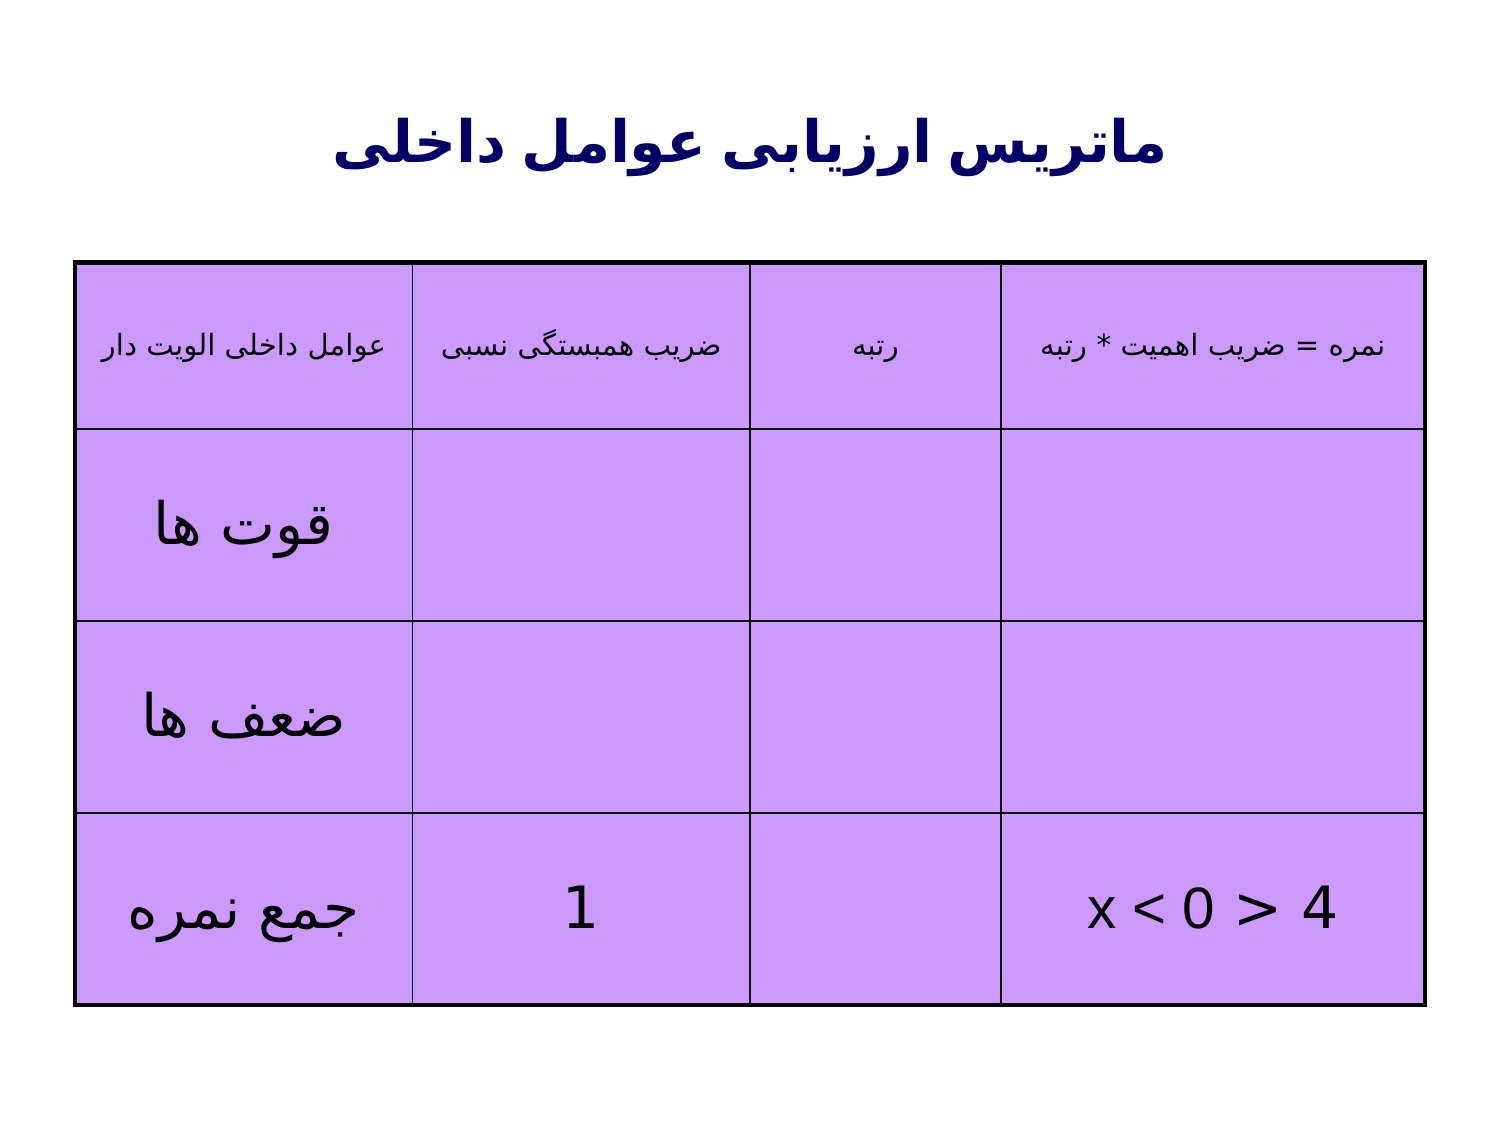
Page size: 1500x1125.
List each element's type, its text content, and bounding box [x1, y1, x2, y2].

table_cell [1002, 430, 1423, 620]
table_cell [751, 814, 1000, 1003]
table_cell ضعف ها [77, 622, 412, 812]
title ماتریس ارزیابی عوامل داخلی [75, 45, 1425, 233]
table_cell [751, 430, 1000, 620]
table_cell [751, 622, 1000, 812]
table_cell [413, 622, 749, 812]
table_cell [1002, 622, 1423, 812]
table_header رتبه [751, 265, 1000, 428]
table_cell ‍‍‍4 < x < 0 [1002, 814, 1423, 1003]
table_cell [413, 430, 749, 620]
table_header ضریب همبستگی نسبی [413, 265, 749, 428]
table_header نمره = ضریب اهمیت * رتبه [1002, 265, 1423, 428]
table_header عوامل داخلی الویت دار [77, 265, 412, 428]
table_cell قوت ها [77, 430, 412, 620]
table_cell جمع نمره [77, 814, 412, 1003]
table_cell 1 [413, 814, 749, 1003]
